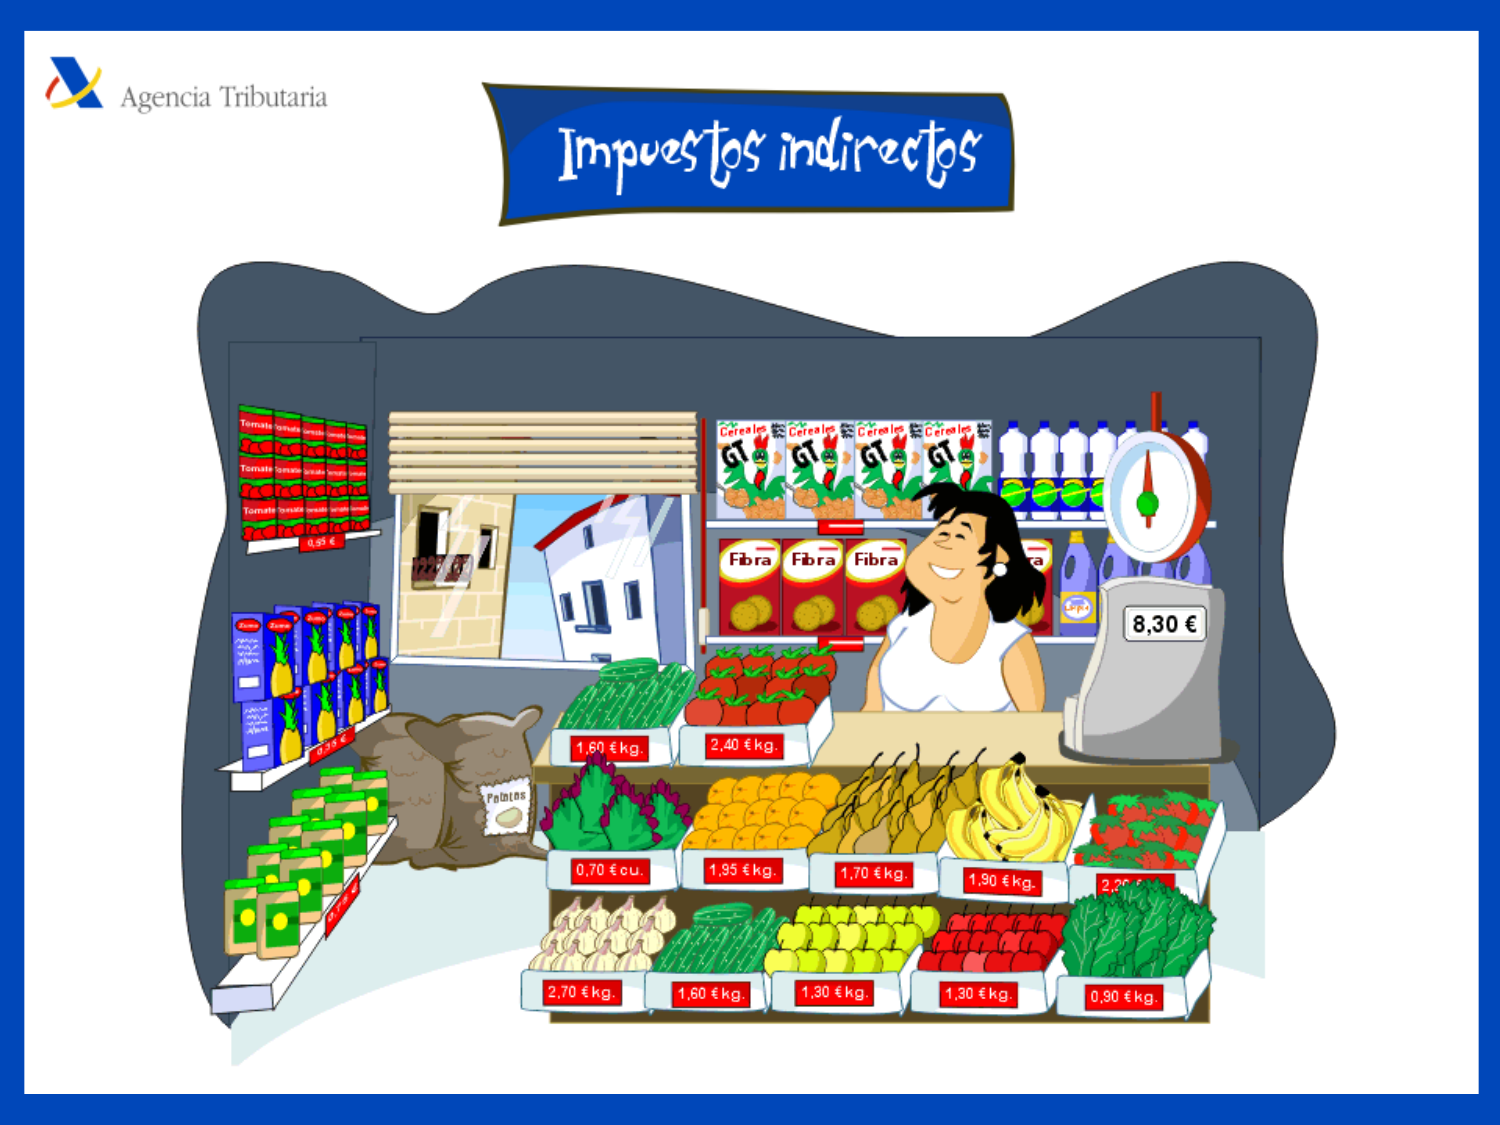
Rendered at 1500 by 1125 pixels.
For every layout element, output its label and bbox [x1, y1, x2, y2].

picture [479, 77, 1021, 234]
picture [41, 54, 334, 127]
list [155, 254, 1345, 1071]
